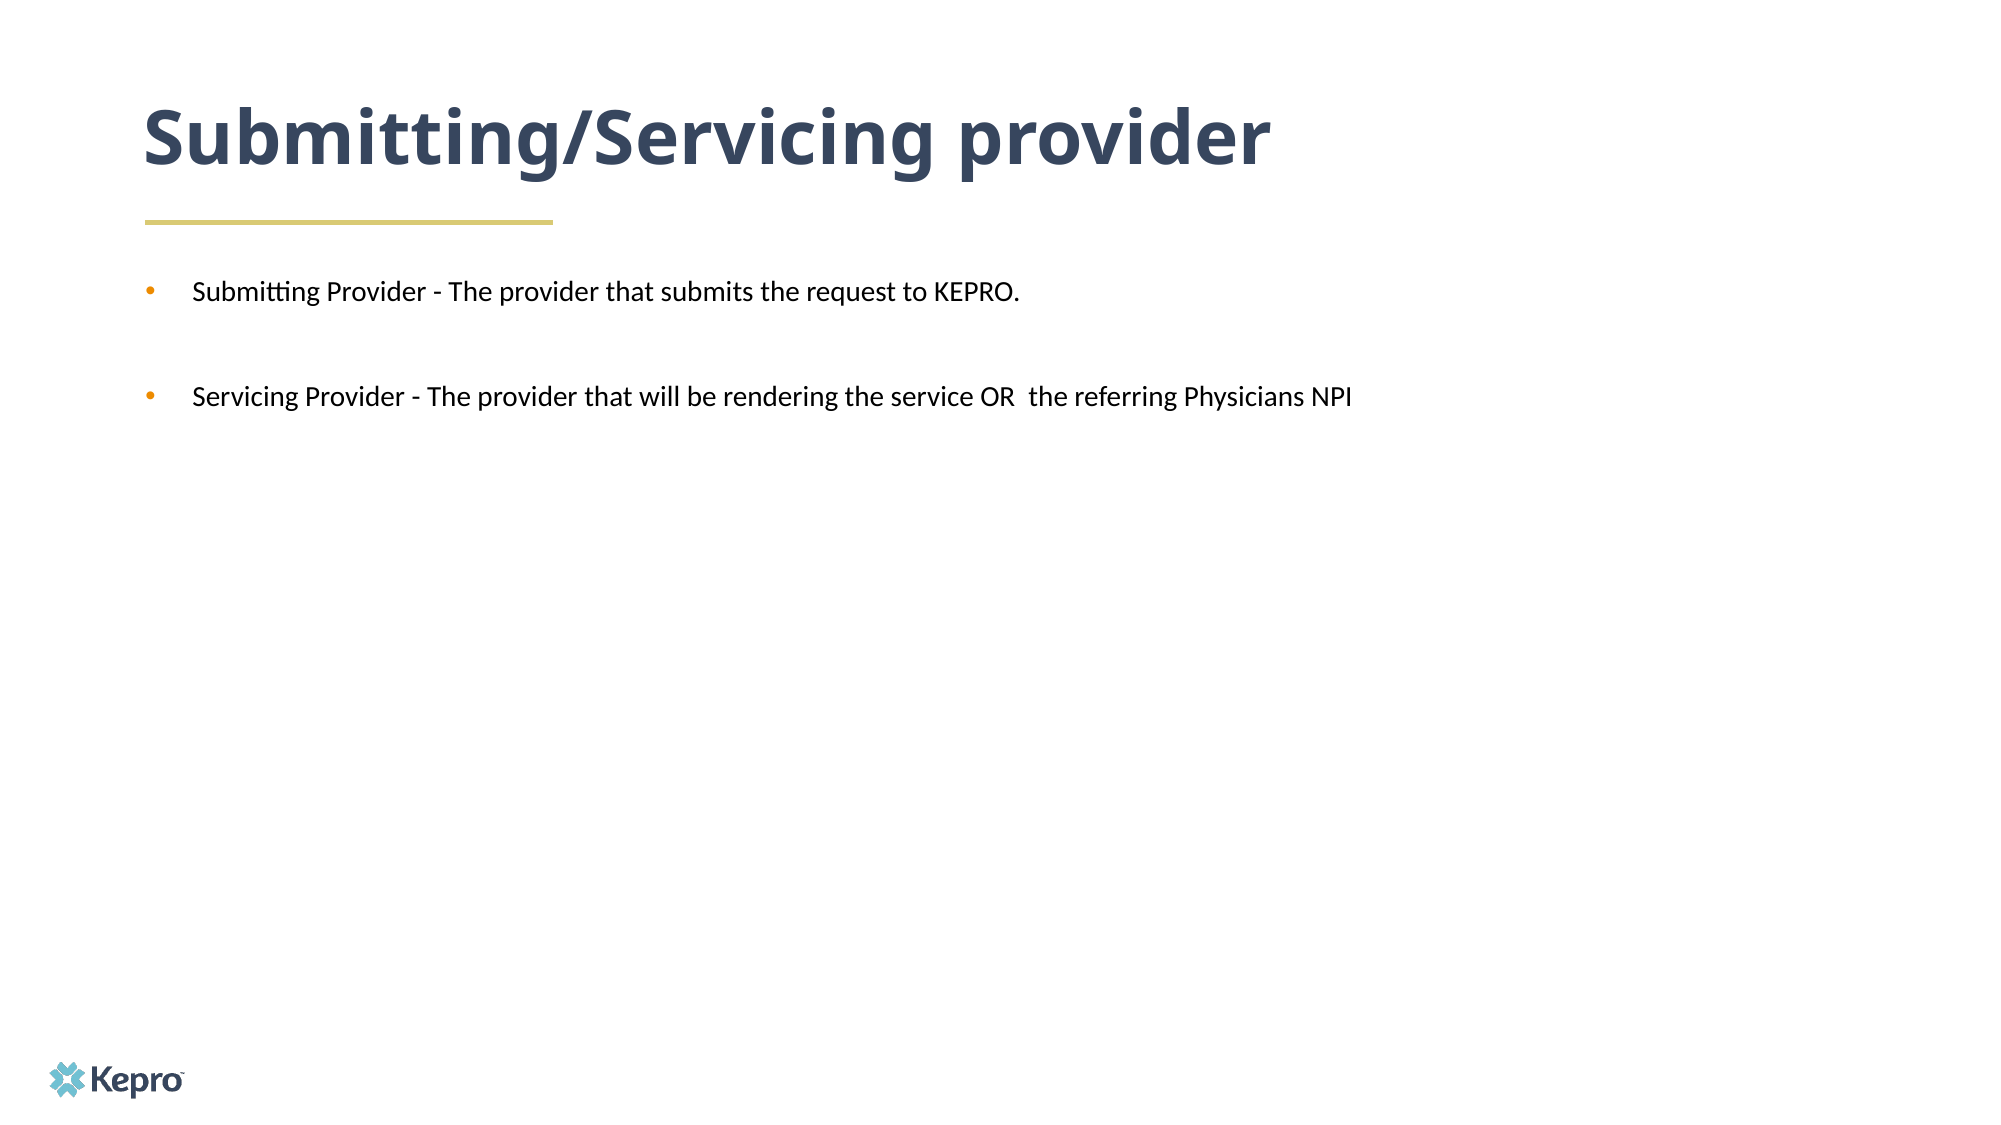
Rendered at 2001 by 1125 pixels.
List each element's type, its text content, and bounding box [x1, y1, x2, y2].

list Submitting Provider - The provider that submits the request to KEPRO. Servicing Provider - The provider that will be rendering the service OR the referring Physicians NPI [145, 268, 1891, 1012]
picture [24, 1034, 207, 1125]
title Submitting/Servicing provider [143, 104, 1891, 176]
